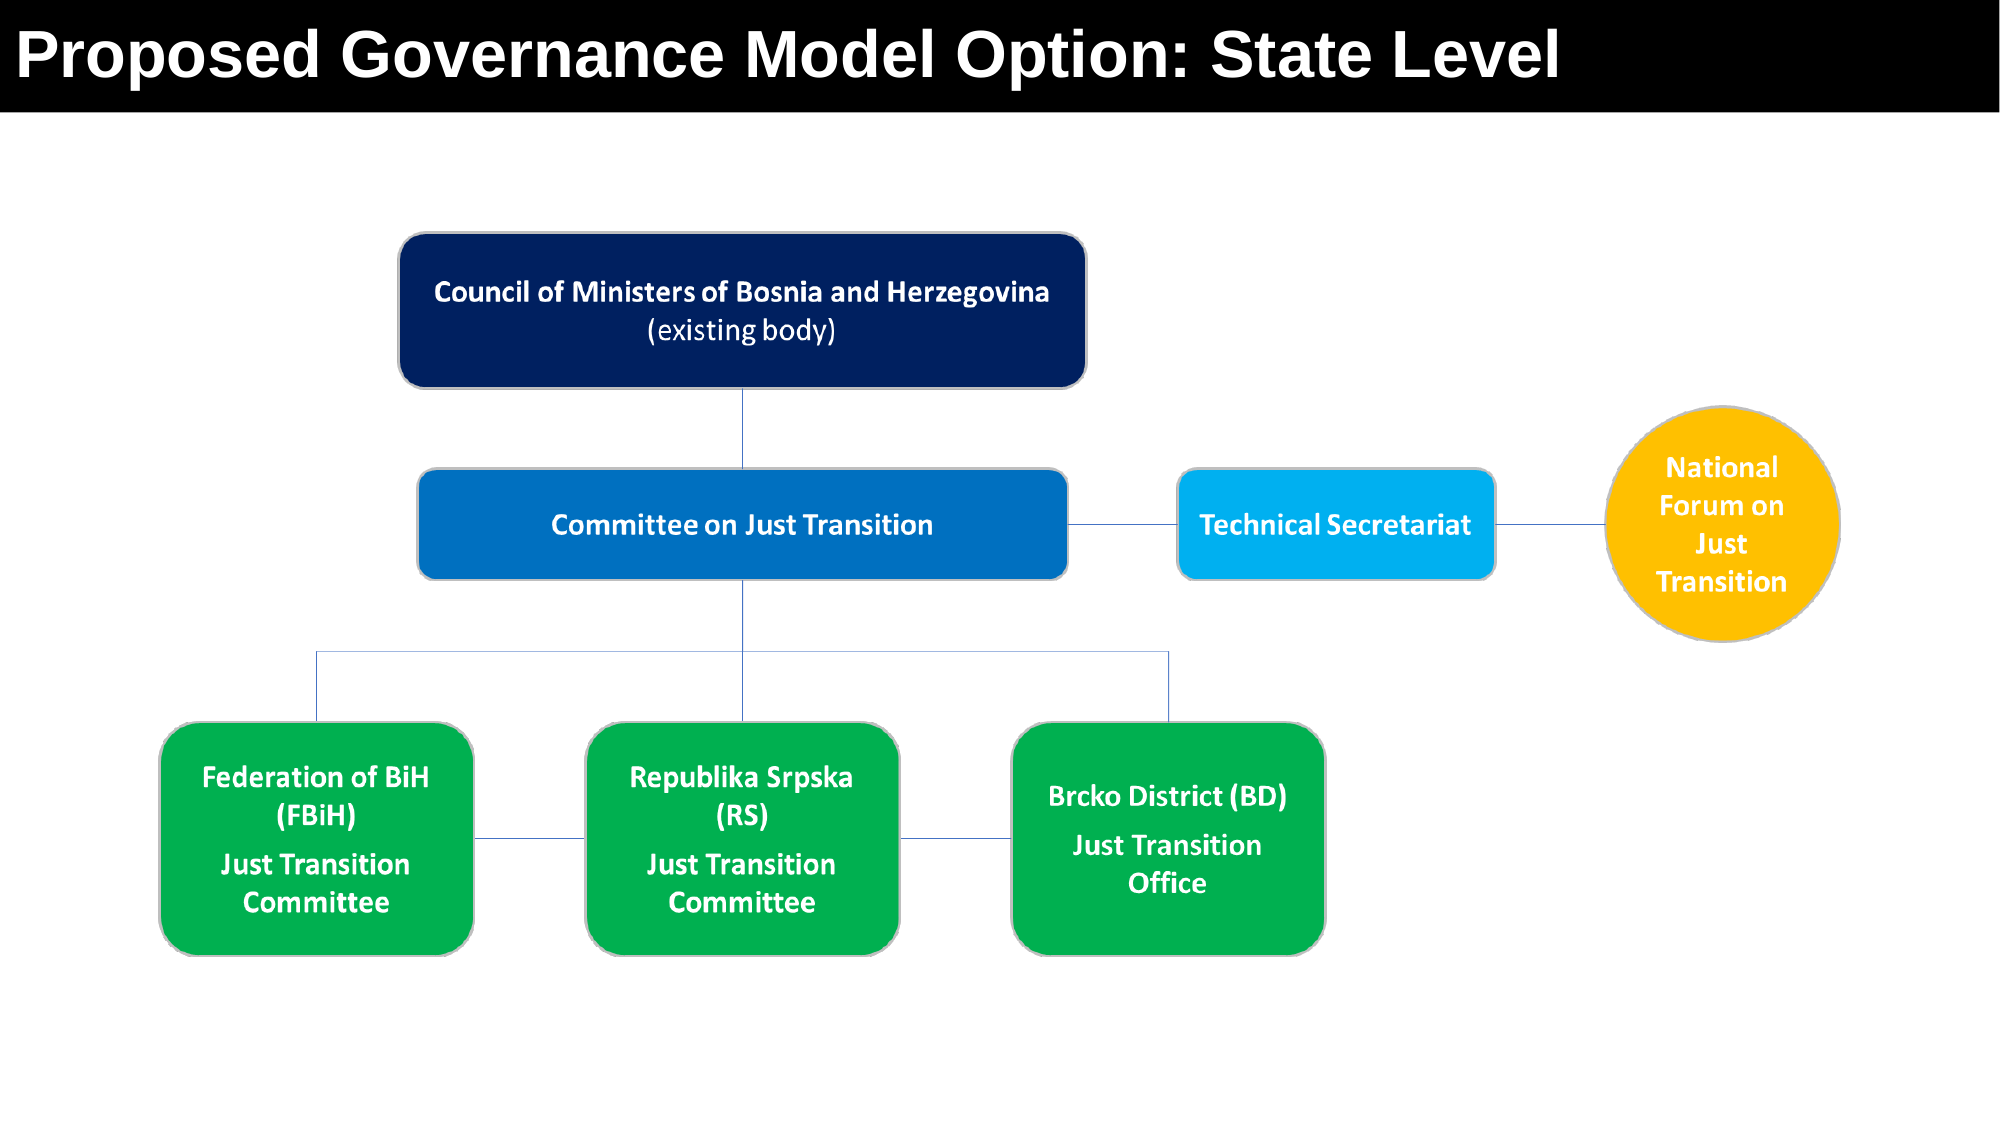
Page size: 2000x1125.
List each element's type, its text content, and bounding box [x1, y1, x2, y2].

picture [158, 230, 1842, 957]
title Proposed Governance Model Option: State Level [0, 0, 2000, 113]
